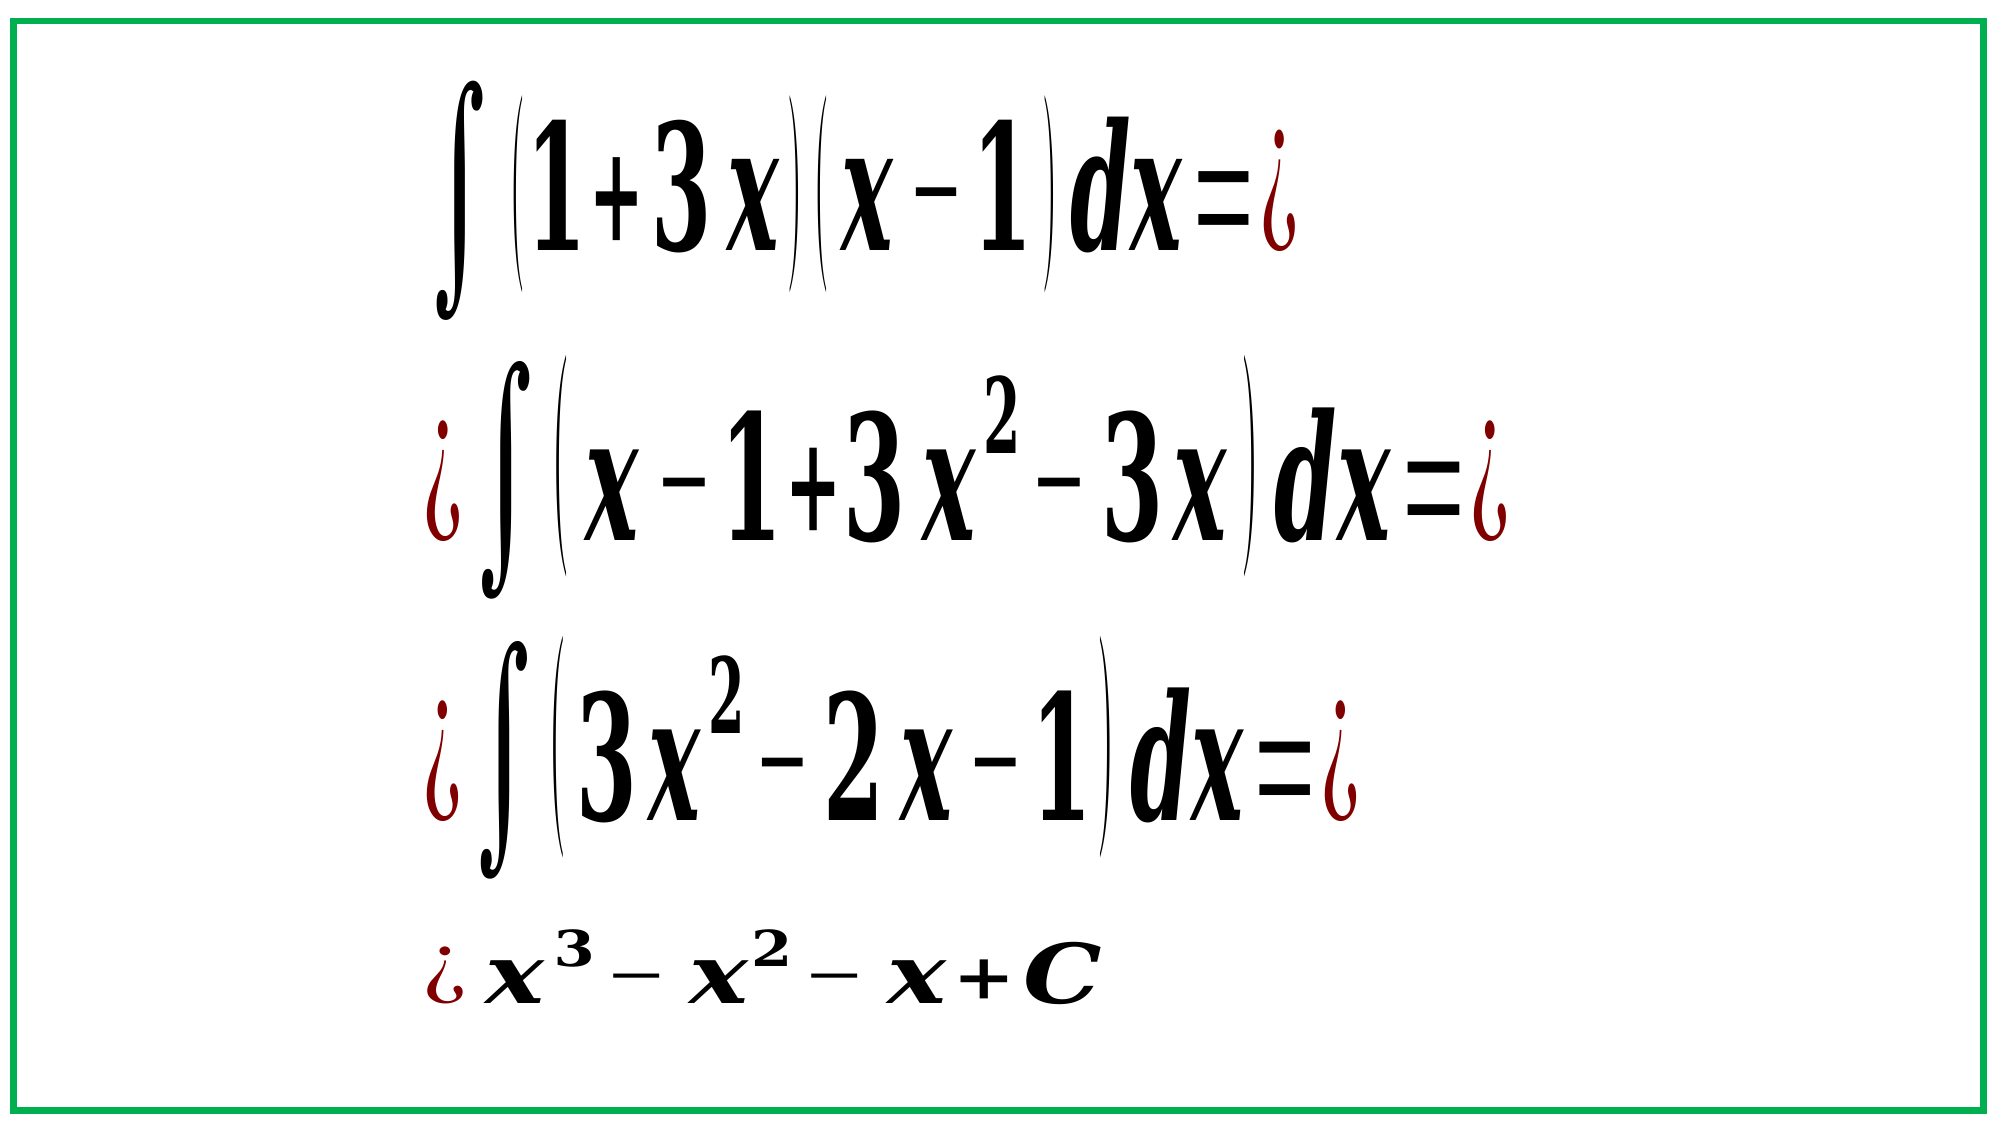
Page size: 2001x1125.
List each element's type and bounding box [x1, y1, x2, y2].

text_box [10, 18, 1987, 1114]
